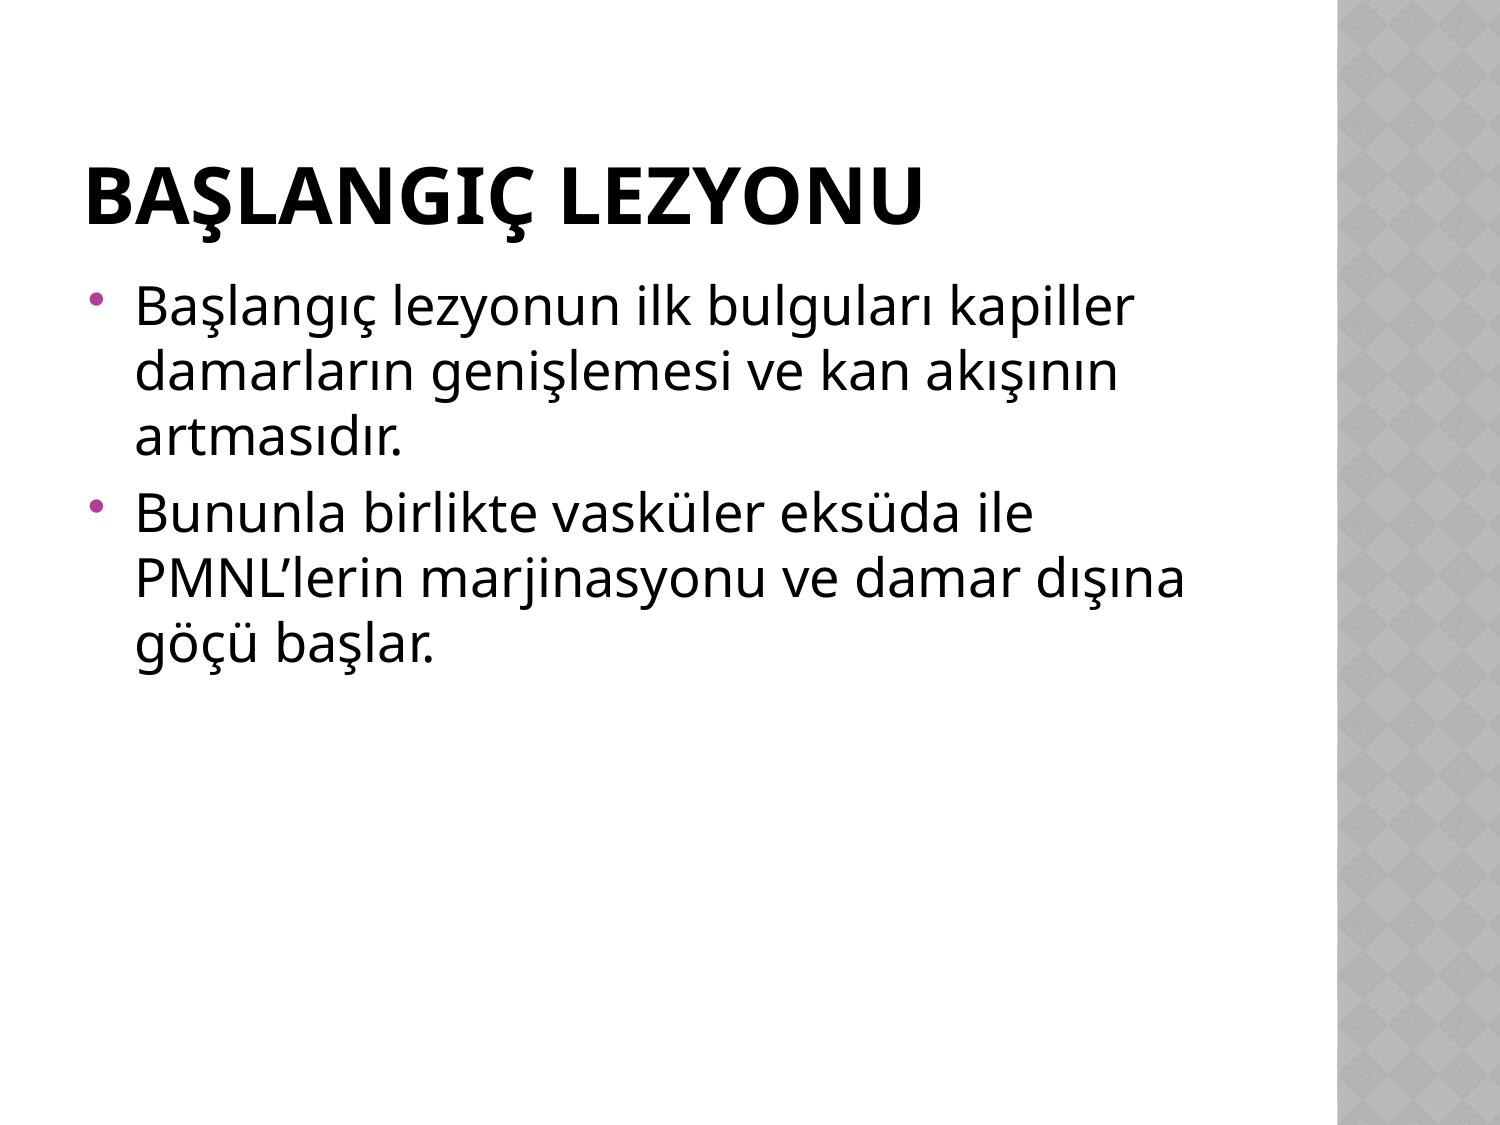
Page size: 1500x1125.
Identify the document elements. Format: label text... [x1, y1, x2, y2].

title Başlangıç lezyonu [75, 52, 1263, 240]
list Başlangıç lezyonun ilk bulguları kapiller damarların genişlemesi ve kan akışının artmasıdır. Bununla birlikte vasküler eksüda ile PMNL’lerin marjinasyonu ve damar dışına göçü başlar. [75, 264, 1263, 1059]
